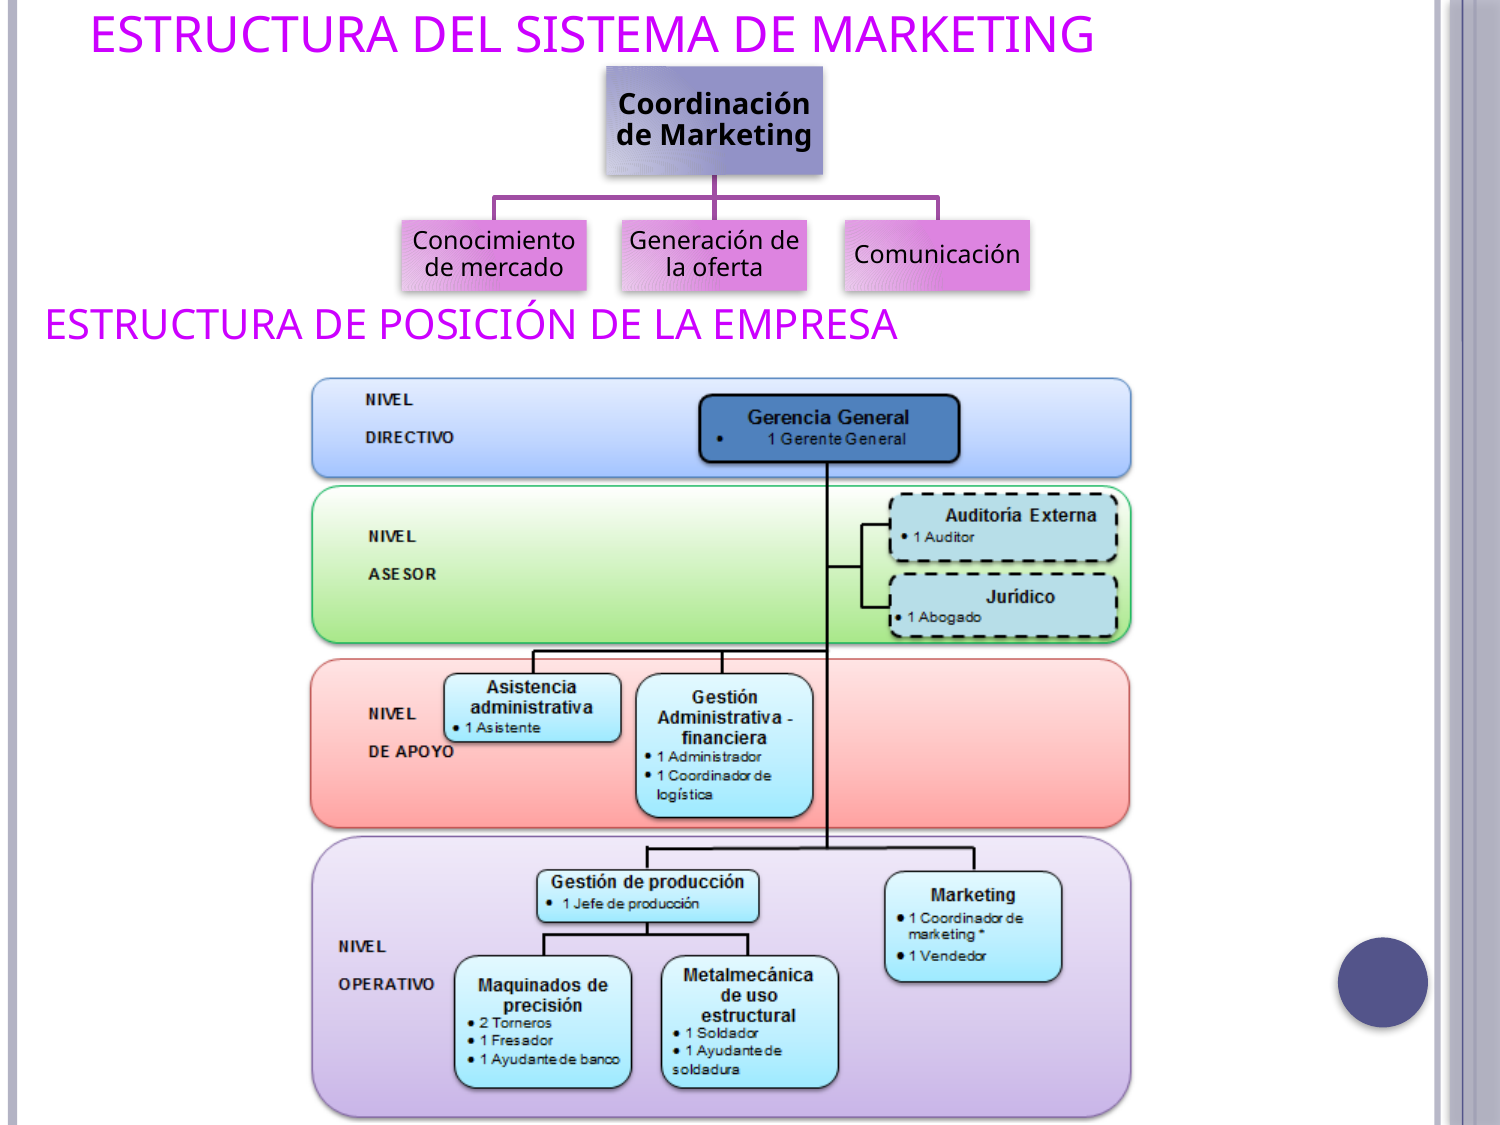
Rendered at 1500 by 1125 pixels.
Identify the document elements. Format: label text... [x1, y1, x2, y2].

picture [304, 368, 1141, 1124]
text_box ESTRUCTURA DE POSICIÓN DE LA EMPRESA [29, 290, 1255, 374]
list ESTRUCTURA DEL SISTEMA DE MARKETING [75, 0, 1300, 79]
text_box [347, 65, 1082, 292]
